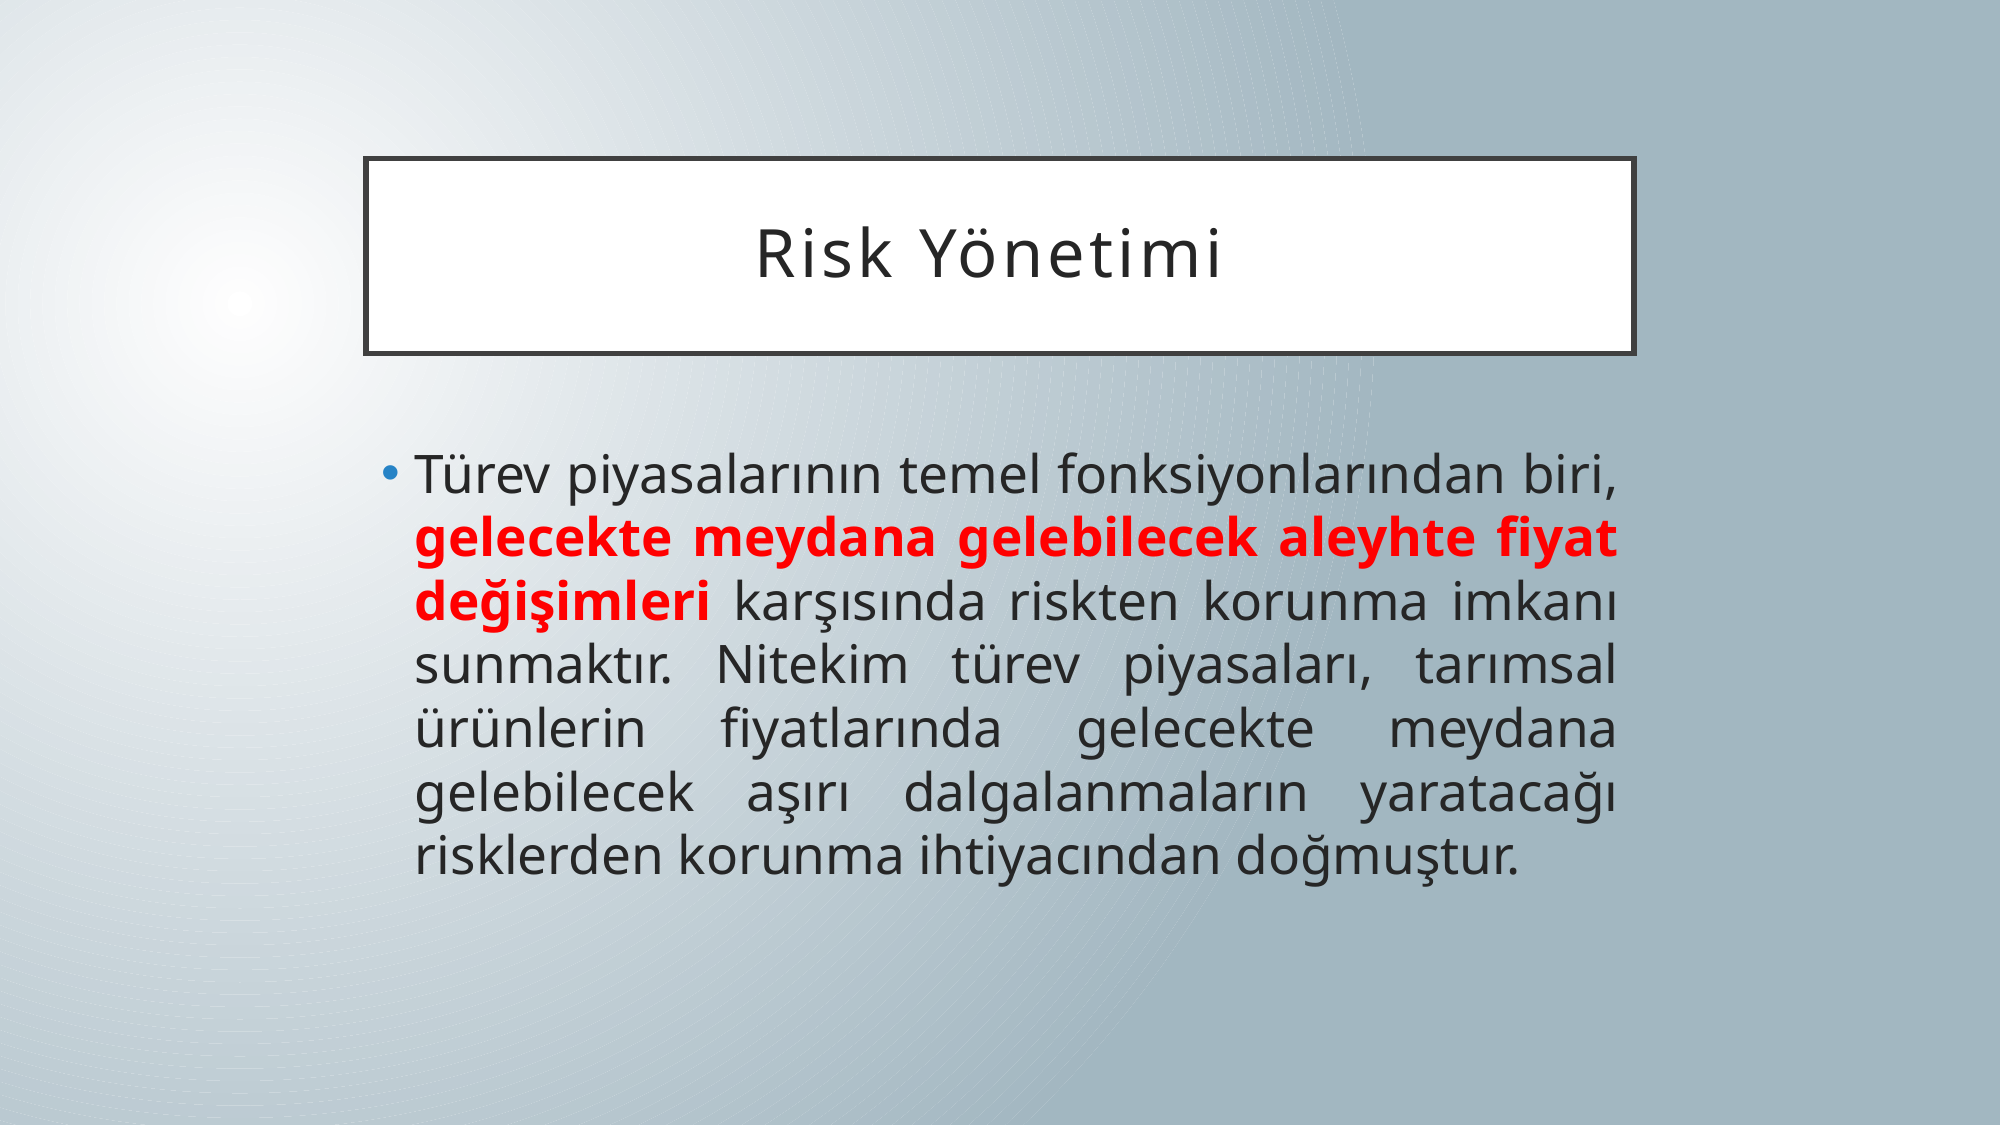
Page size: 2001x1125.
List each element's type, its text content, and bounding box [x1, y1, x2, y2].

list Türev piyasalarının temel fonksiyonlarından biri, gelecekte meydana gelebilecek aleyhte fiyat değişimleri karşısında riskten korunma imkanı sunmaktır. Nitekim türev piyasaları, tarımsal ürünlerin fiyatlarında gelecekte meydana gelebilecek aşırı dalgalanmaların yaratacağı risklerden korunma ihtiyacından doğmuştur. [366, 432, 1634, 942]
title Risk Yönetimi [363, 156, 1637, 356]
